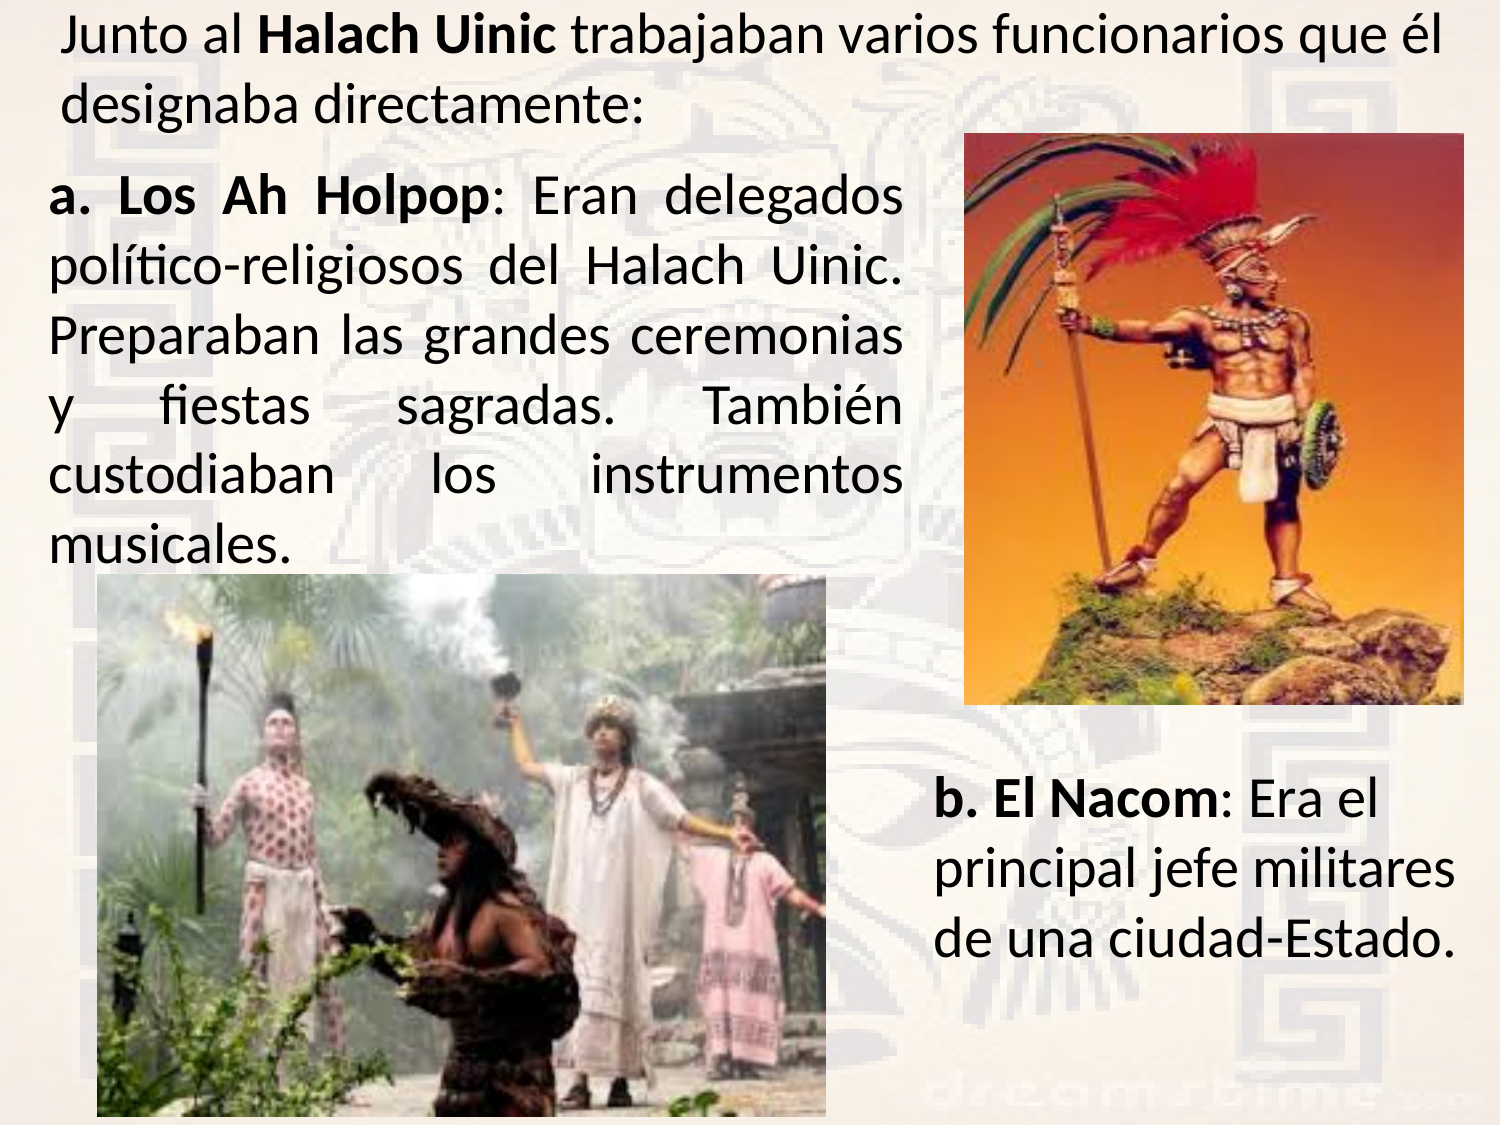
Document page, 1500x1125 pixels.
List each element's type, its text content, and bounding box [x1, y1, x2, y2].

text_box Junto al Halach Uinic trabajaban varios funcionarios que él designaba directamente: [45, 0, 1487, 283]
picture [97, 574, 826, 1117]
text_box a. Los Ah Holpop: Eran delegados político-religiosos del Halach Uinic. Preparaban las grandes ceremonias y fiestas sagradas. También custodiaban los instrumentos musicales. [33, 148, 920, 583]
picture [963, 133, 1464, 705]
text_box b. El Nacom: Era el principal jefe militares de una ciudad-Estado. [919, 751, 1500, 977]
